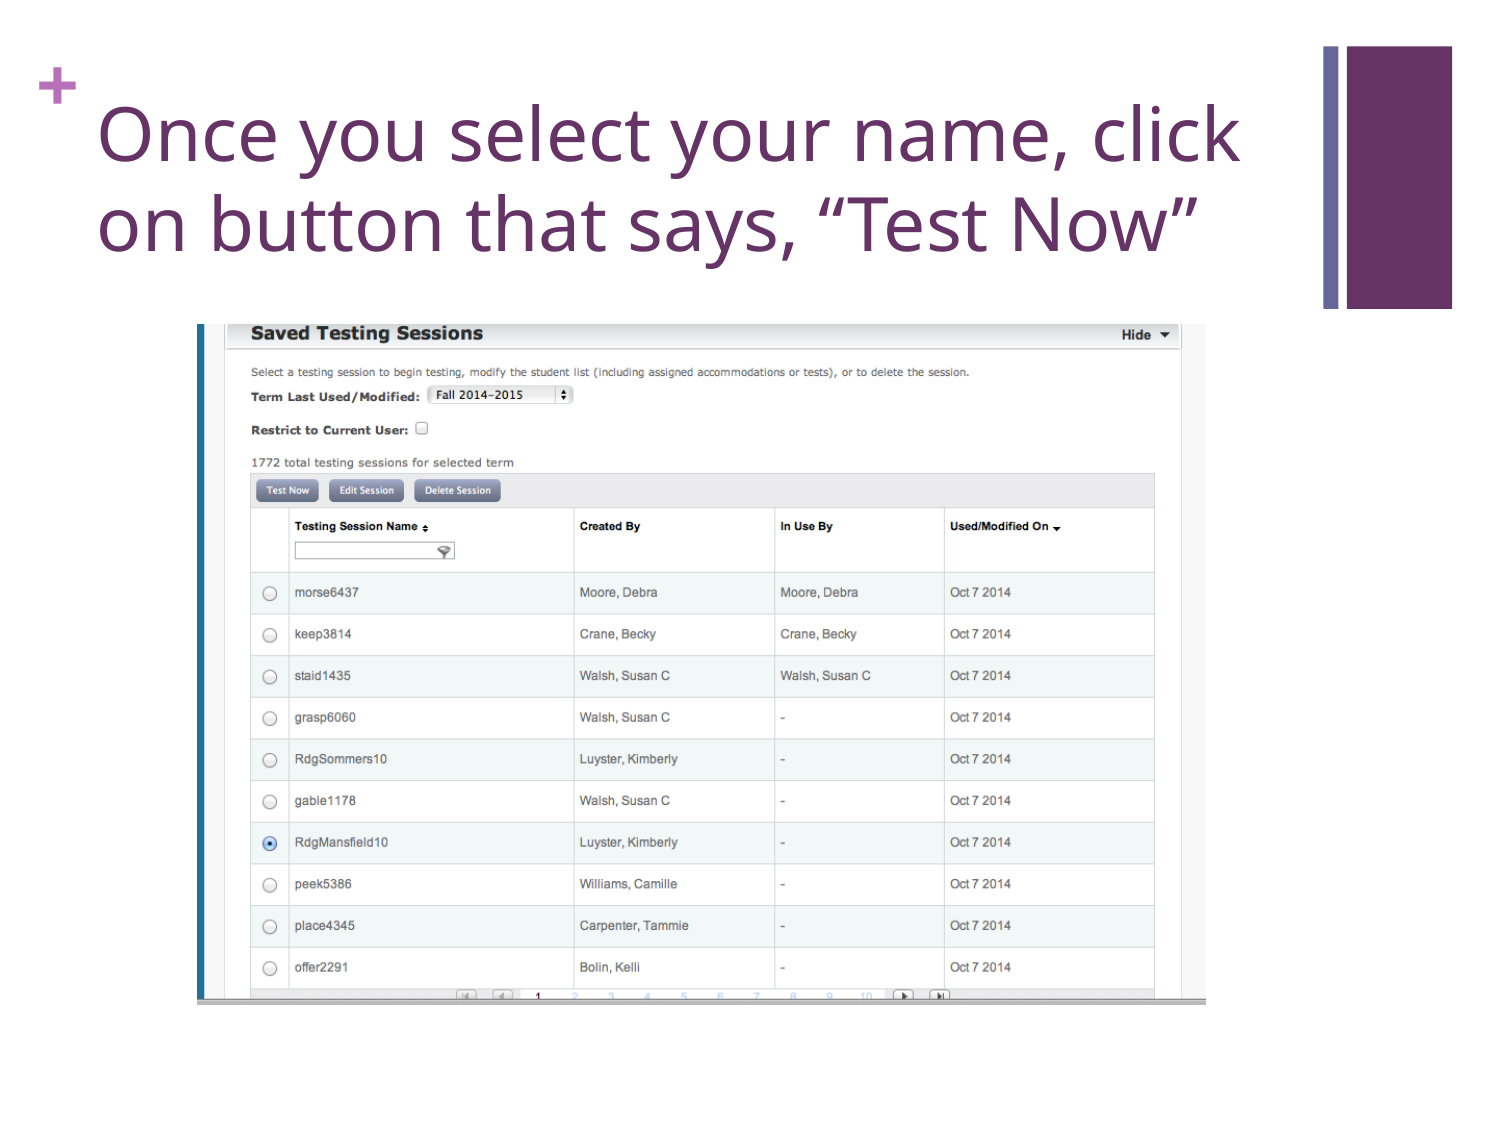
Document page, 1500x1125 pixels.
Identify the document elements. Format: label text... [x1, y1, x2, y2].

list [81, 324, 1322, 1006]
title Once you select your name, click on button that says, “Test Now” [81, 79, 1322, 263]
